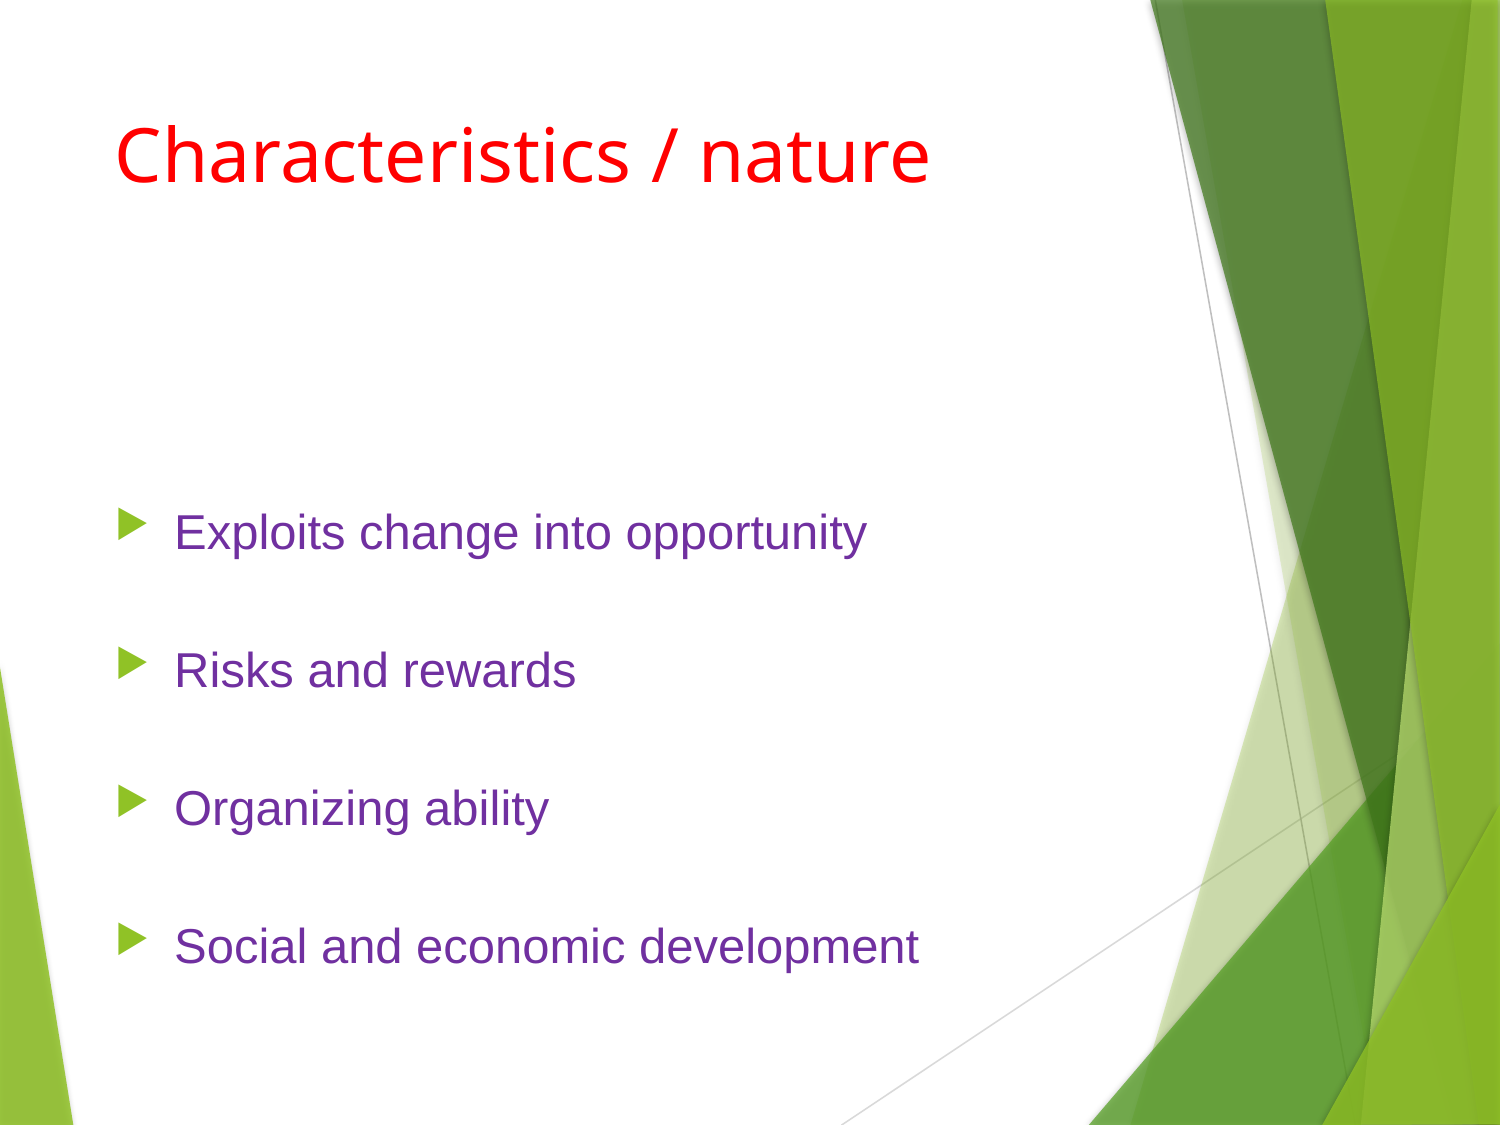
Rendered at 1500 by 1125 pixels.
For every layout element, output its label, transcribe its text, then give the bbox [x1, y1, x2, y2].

title Characteristics / nature [99, 99, 1142, 317]
list Exploits change into opportunity Risks and rewards Organizing ability Social and economic development [99, 354, 1142, 992]
